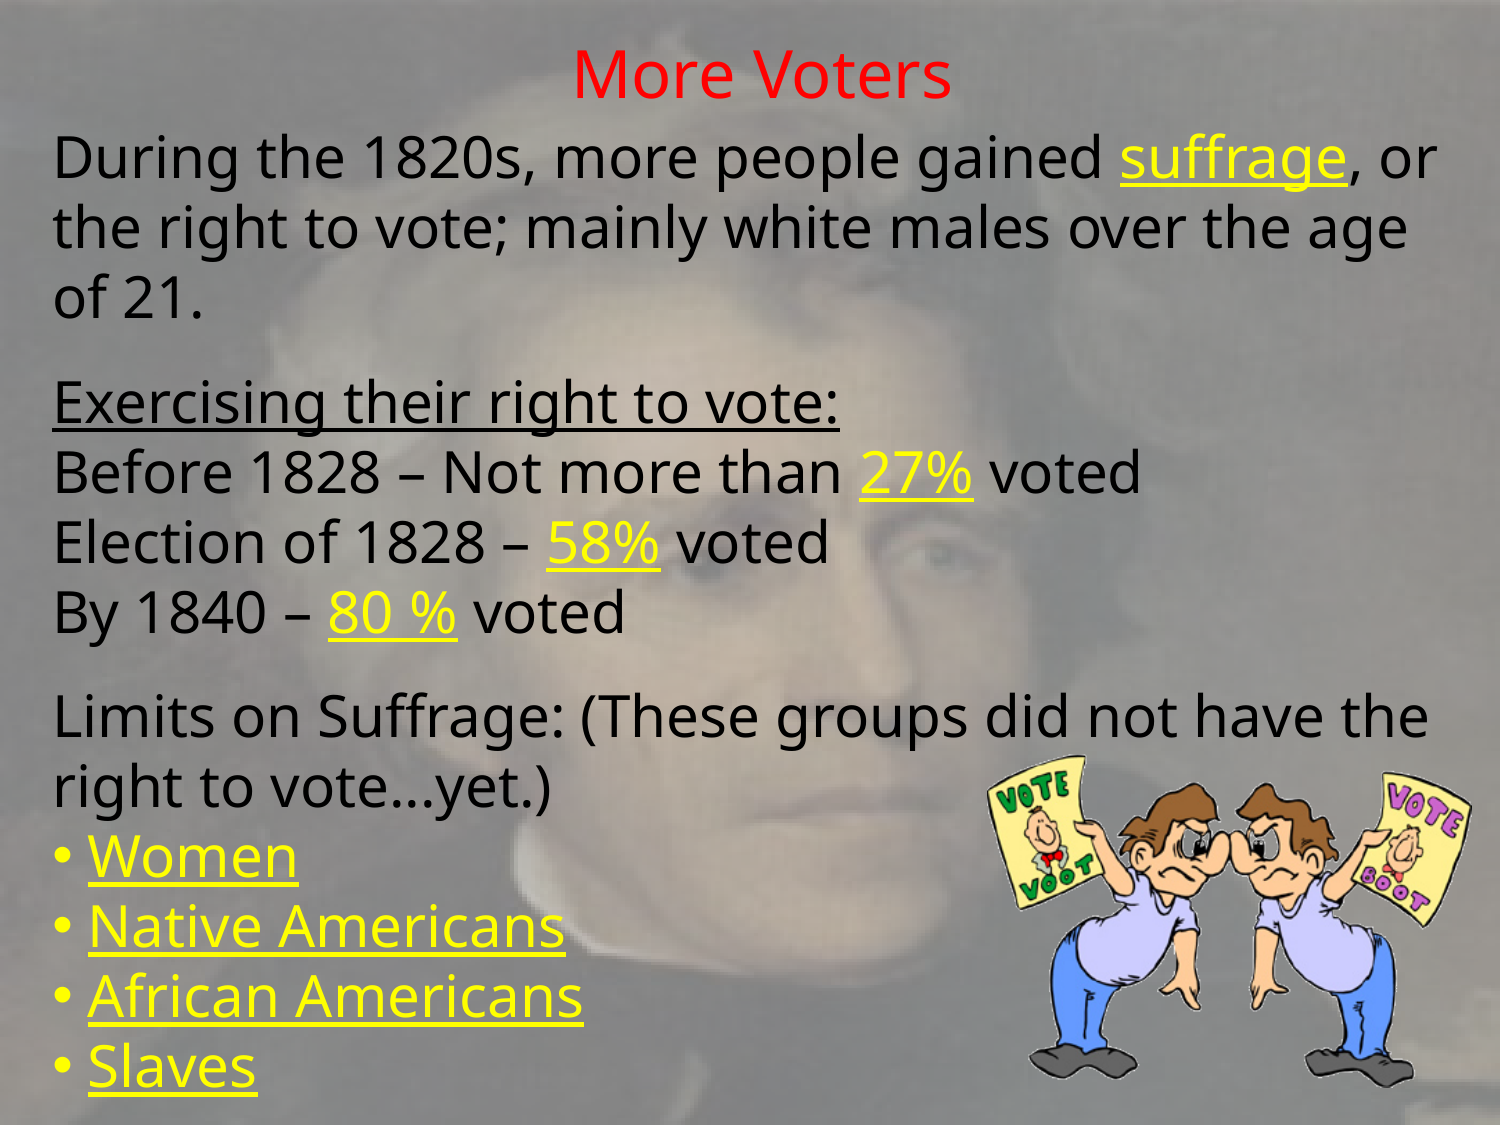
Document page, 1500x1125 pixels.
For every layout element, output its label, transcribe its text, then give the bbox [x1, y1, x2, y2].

picture [987, 749, 1473, 1088]
text_box More Voters [62, 24, 1463, 112]
text_box During the 1820s, more people gained suffrage, or the right to vote; mainly white males over the age of 21. Exercising their right to vote: Before 1828 – Not more than 27% voted Election of 1828 – 58% voted By 1840 – 80 % voted Limits on Suffrage: (These groups did not have the right to vote...yet.) Women Native Americans African Americans Slaves [37, 112, 1475, 1125]
